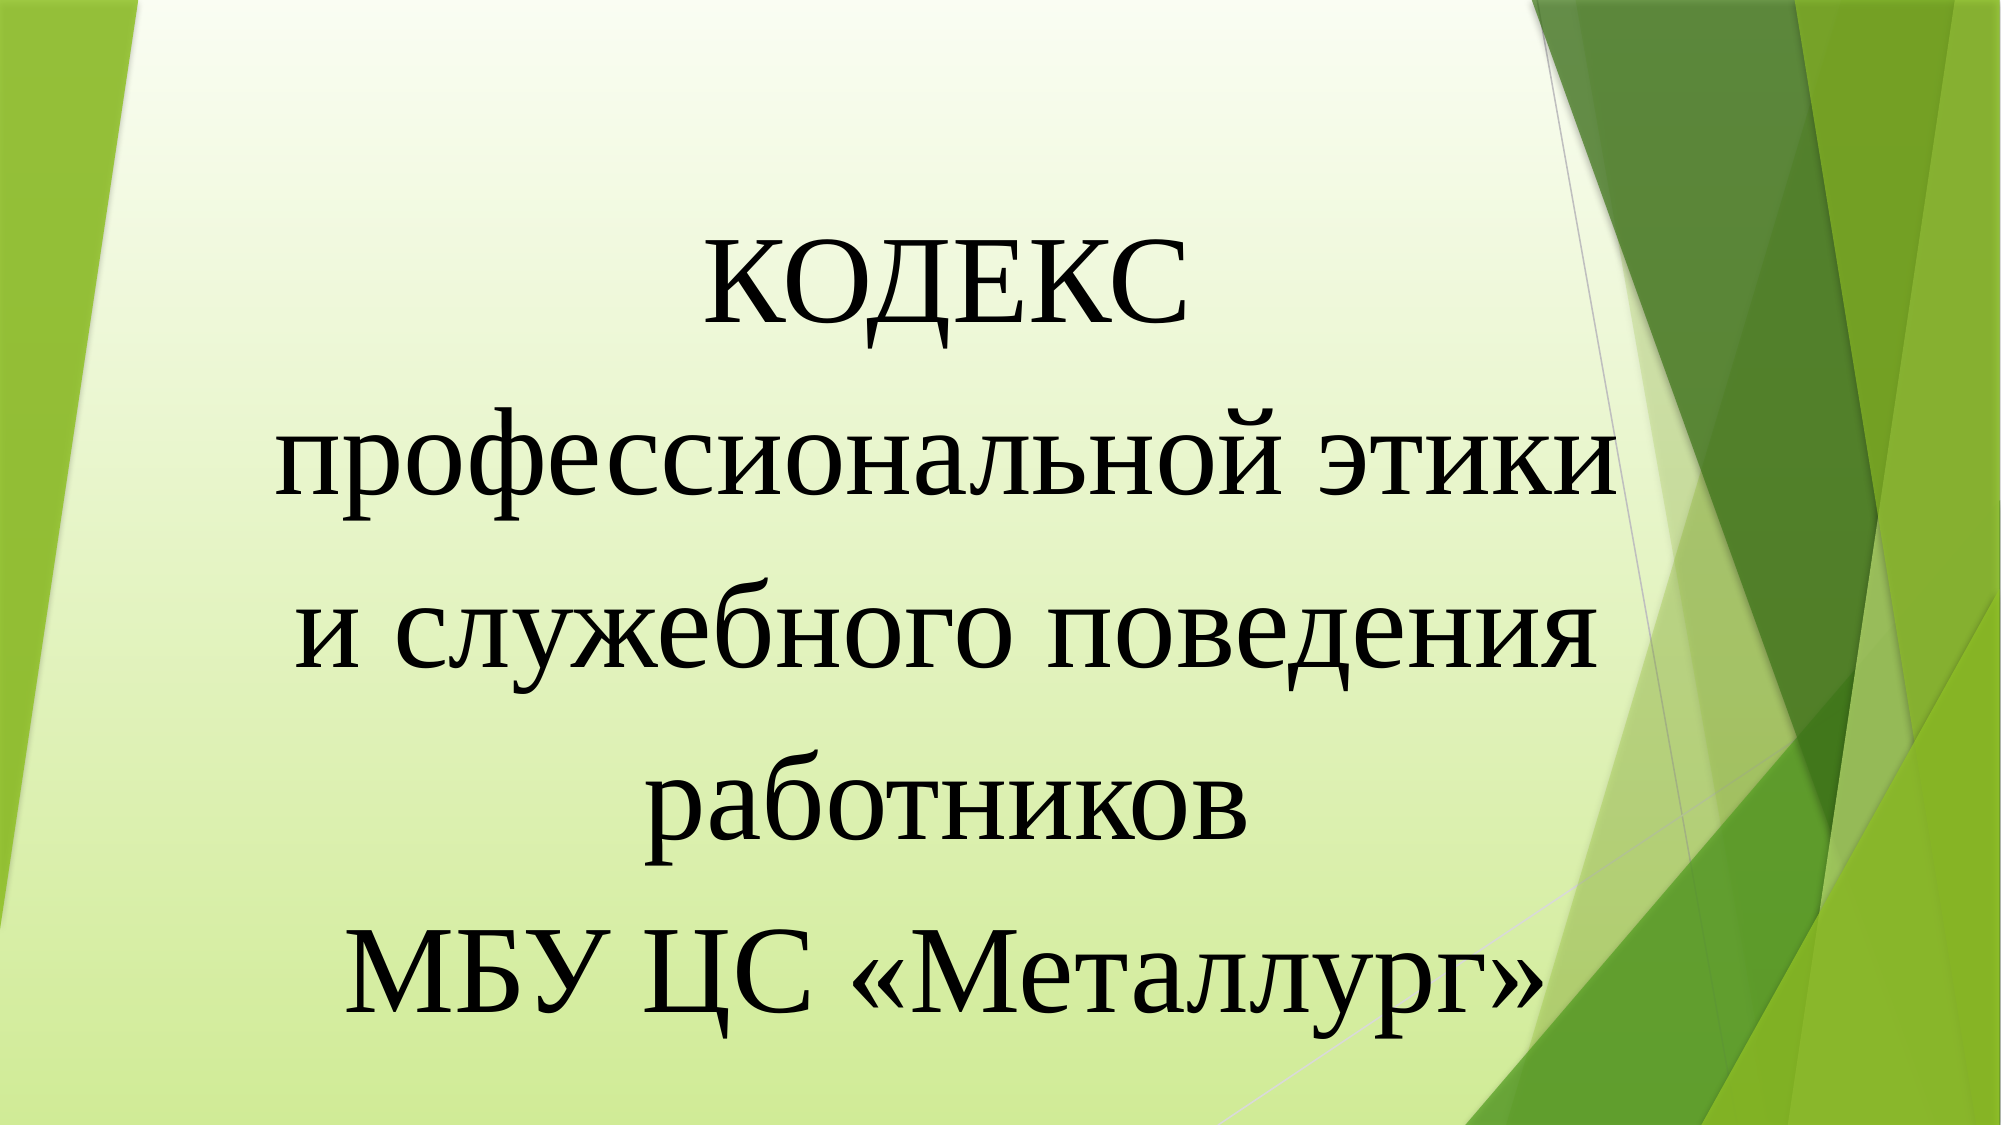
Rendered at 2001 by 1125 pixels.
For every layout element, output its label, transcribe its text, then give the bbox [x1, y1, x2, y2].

title КОДЕКС профессиональной этики и служебного поведения работников МБУ ЦС «Металлург» [214, 129, 1681, 1090]
